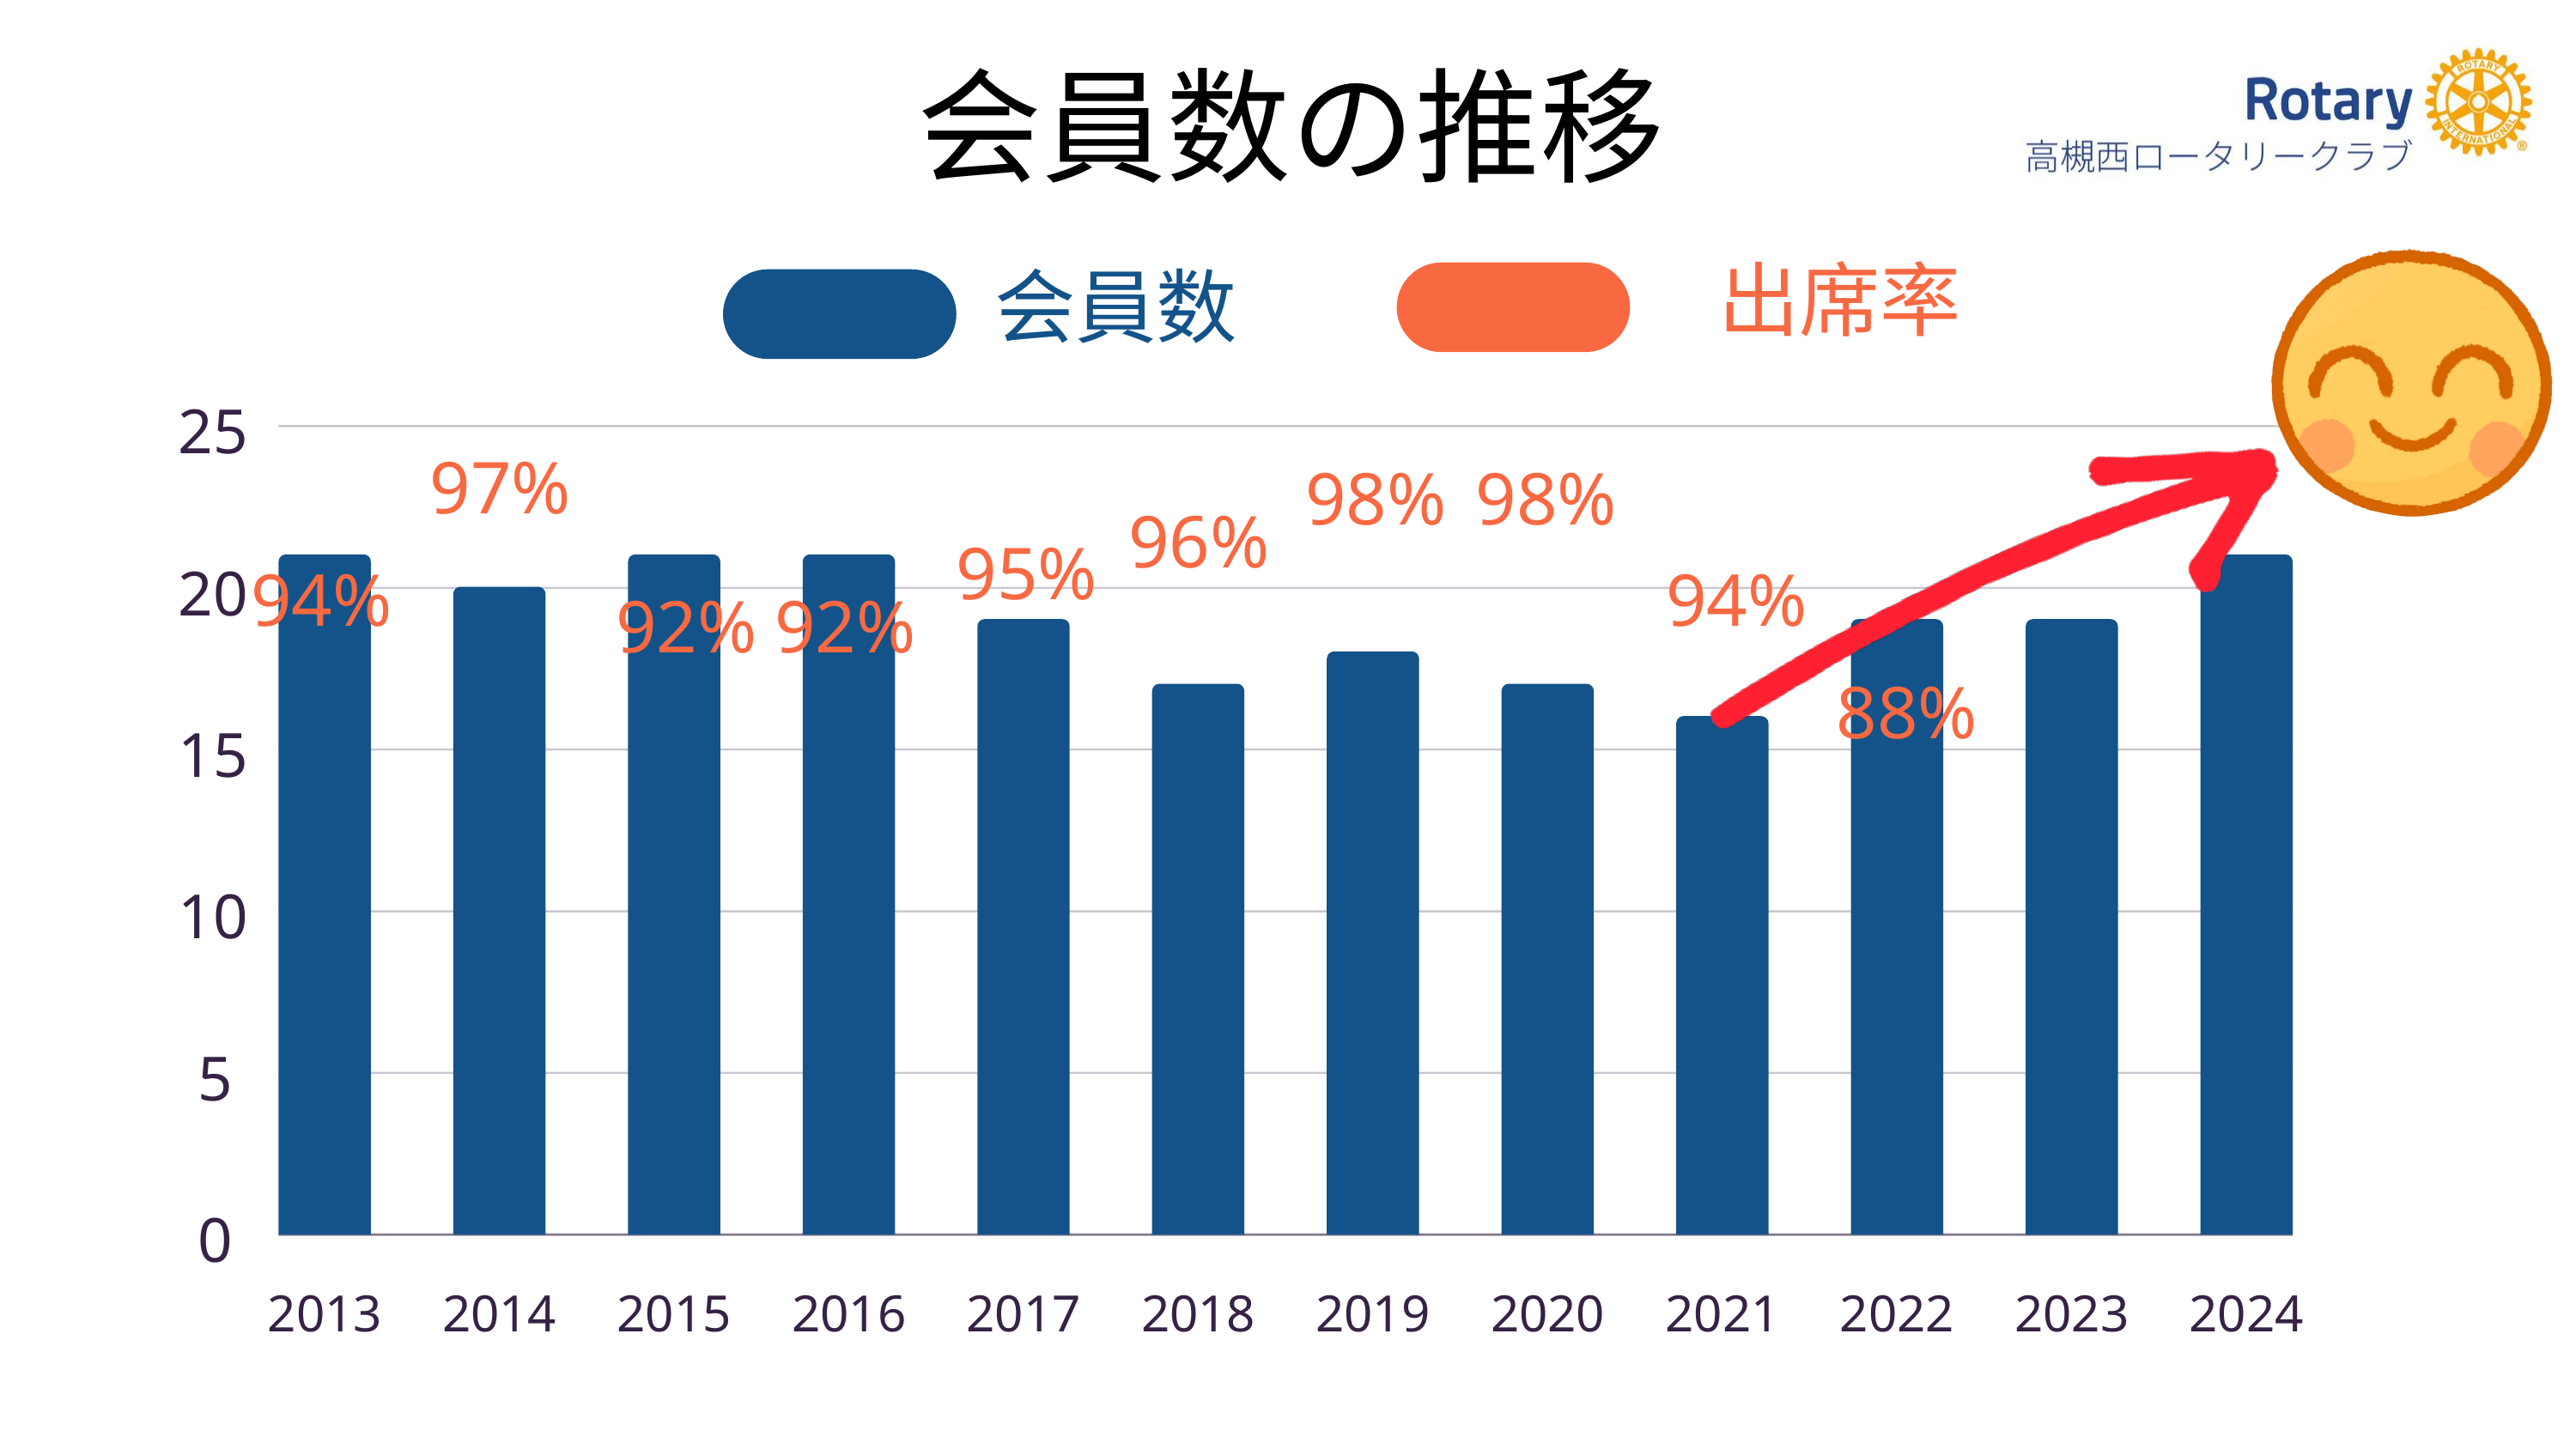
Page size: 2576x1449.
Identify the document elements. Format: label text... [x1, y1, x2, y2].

text_box 会員数 [994, 276, 1288, 354]
text_box 出席率 [1718, 270, 2267, 347]
picture [1972, 0, 2576, 218]
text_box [162, 380, 2315, 1331]
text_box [722, 269, 957, 360]
text_box 会員数の推移 [916, 23, 1667, 198]
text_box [1396, 262, 1631, 353]
picture [1685, 248, 2576, 681]
